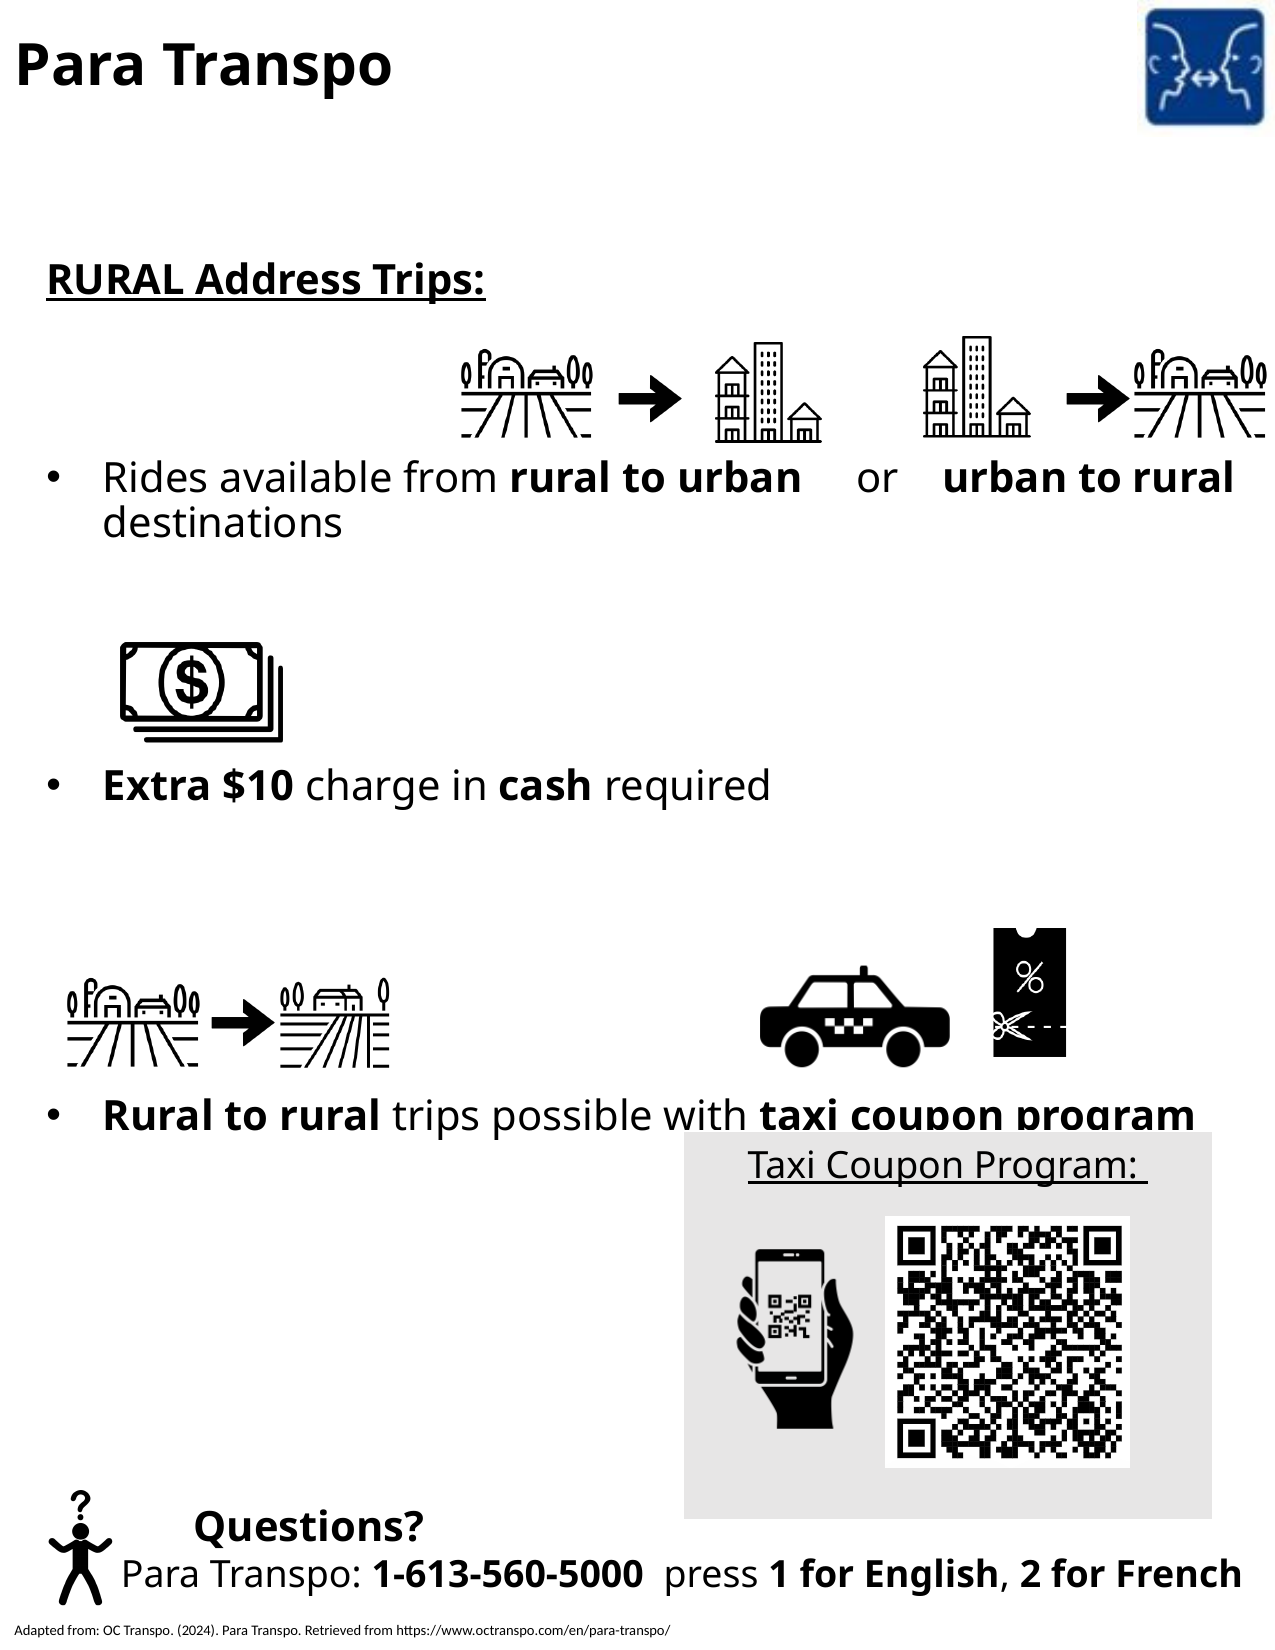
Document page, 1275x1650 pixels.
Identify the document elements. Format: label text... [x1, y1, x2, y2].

text_box RURAL Address Trips: Rides available from rural to urban or urban to rural destinations Extra $10 charge in cash required Rural to rural trips possible with taxi coupon program [31, 251, 1264, 1147]
picture [120, 610, 283, 774]
picture [694, 1216, 1130, 1468]
picture [961, 918, 1098, 1066]
picture [456, 323, 596, 463]
picture [754, 910, 956, 1124]
text_box Para Transpo [0, 19, 930, 105]
picture [909, 323, 1044, 450]
text_box Adapted from: OC Transpo. (2024). Para Transpo. Retrieved from https://www.octranspo.com/en/para-transpo/ [0, 1613, 1275, 1647]
picture [1064, 323, 1270, 463]
table_header Taxi Coupon Program: [684, 1132, 1212, 1519]
text_box ​ Questions? Para Transpo: 1-613-560-5000 press 1 for English, 2 for French [173, 1492, 1275, 1602]
picture [210, 963, 394, 1082]
picture [0, 1456, 173, 1639]
picture [617, 368, 683, 429]
picture [1137, 0, 1275, 137]
picture [701, 329, 835, 455]
picture [63, 952, 203, 1092]
